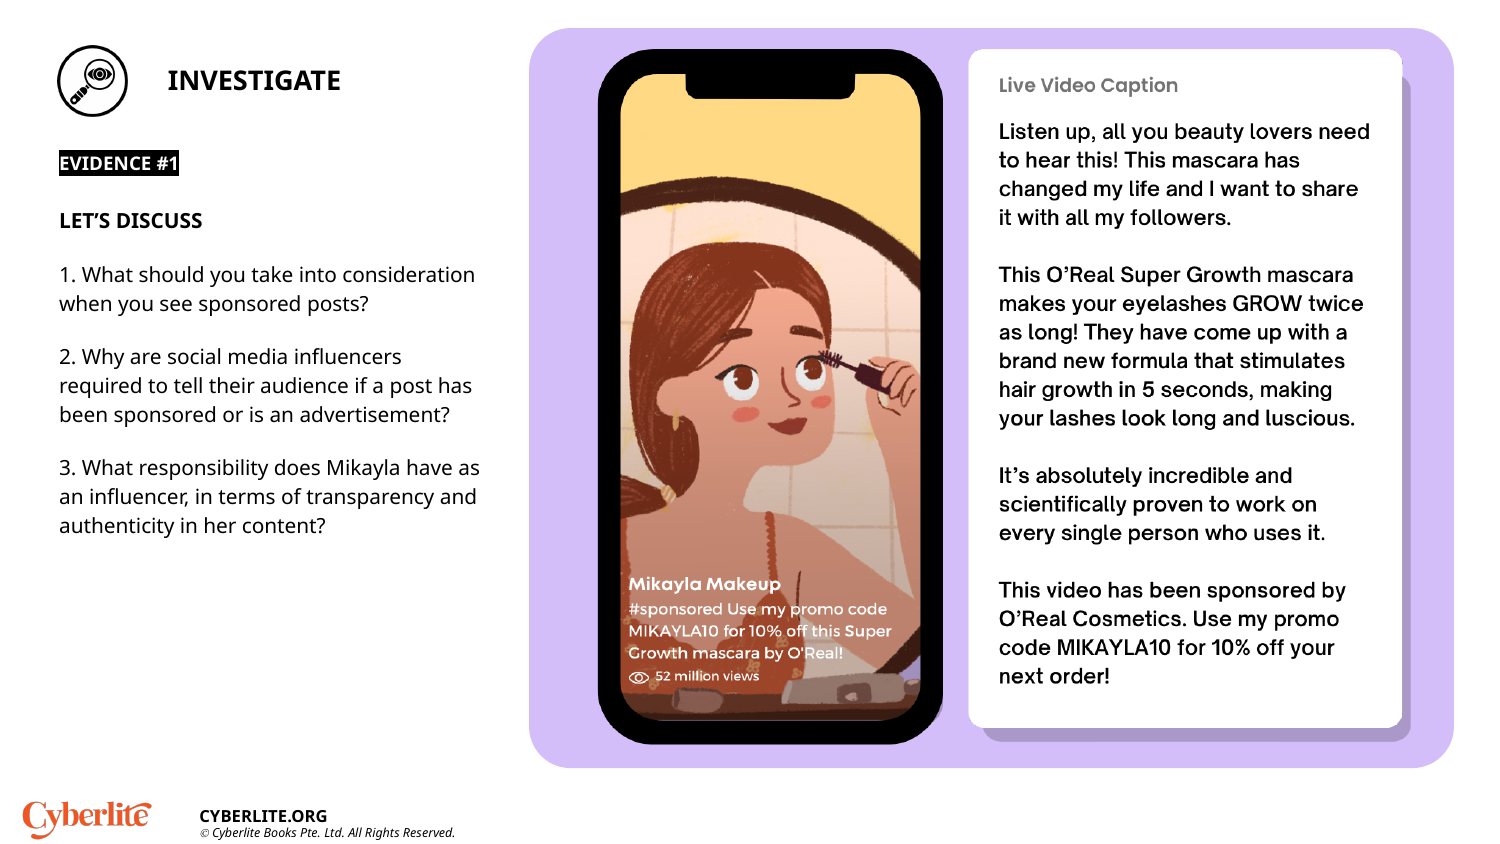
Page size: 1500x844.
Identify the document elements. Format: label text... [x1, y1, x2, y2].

title INVESTIGATE [152, 48, 458, 113]
picture [532, 26, 1458, 767]
list LET’S DISCUSS 1. What should you take into consideration when you see sponsored posts? 2. Why are social media influencers required to tell their audience if a post has been sponsored or is an advertisement? 3. What responsibility does Mikayla have as an influencer, in terms of transparency and authenticity in her content? [44, 189, 499, 752]
picture [56, 45, 128, 117]
subtitle EVIDENCE #1 [44, 141, 499, 181]
picture [12, 792, 162, 844]
